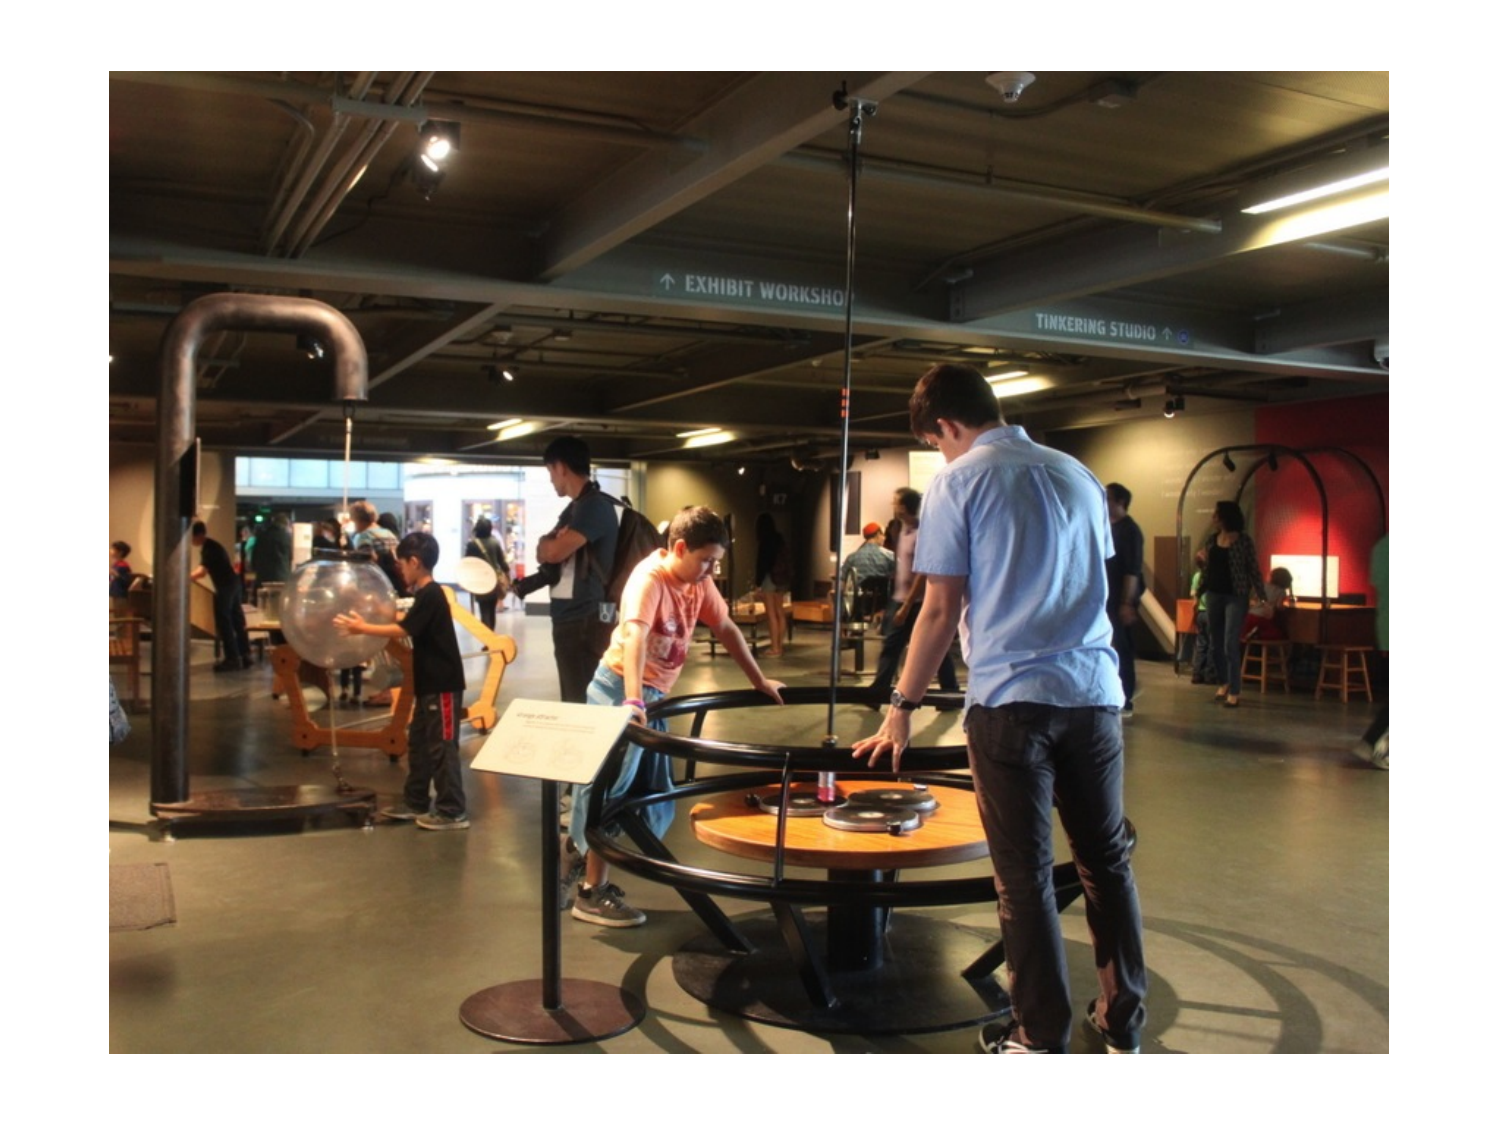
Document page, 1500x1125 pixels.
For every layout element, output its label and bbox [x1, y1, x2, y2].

picture [109, 71, 1389, 1054]
